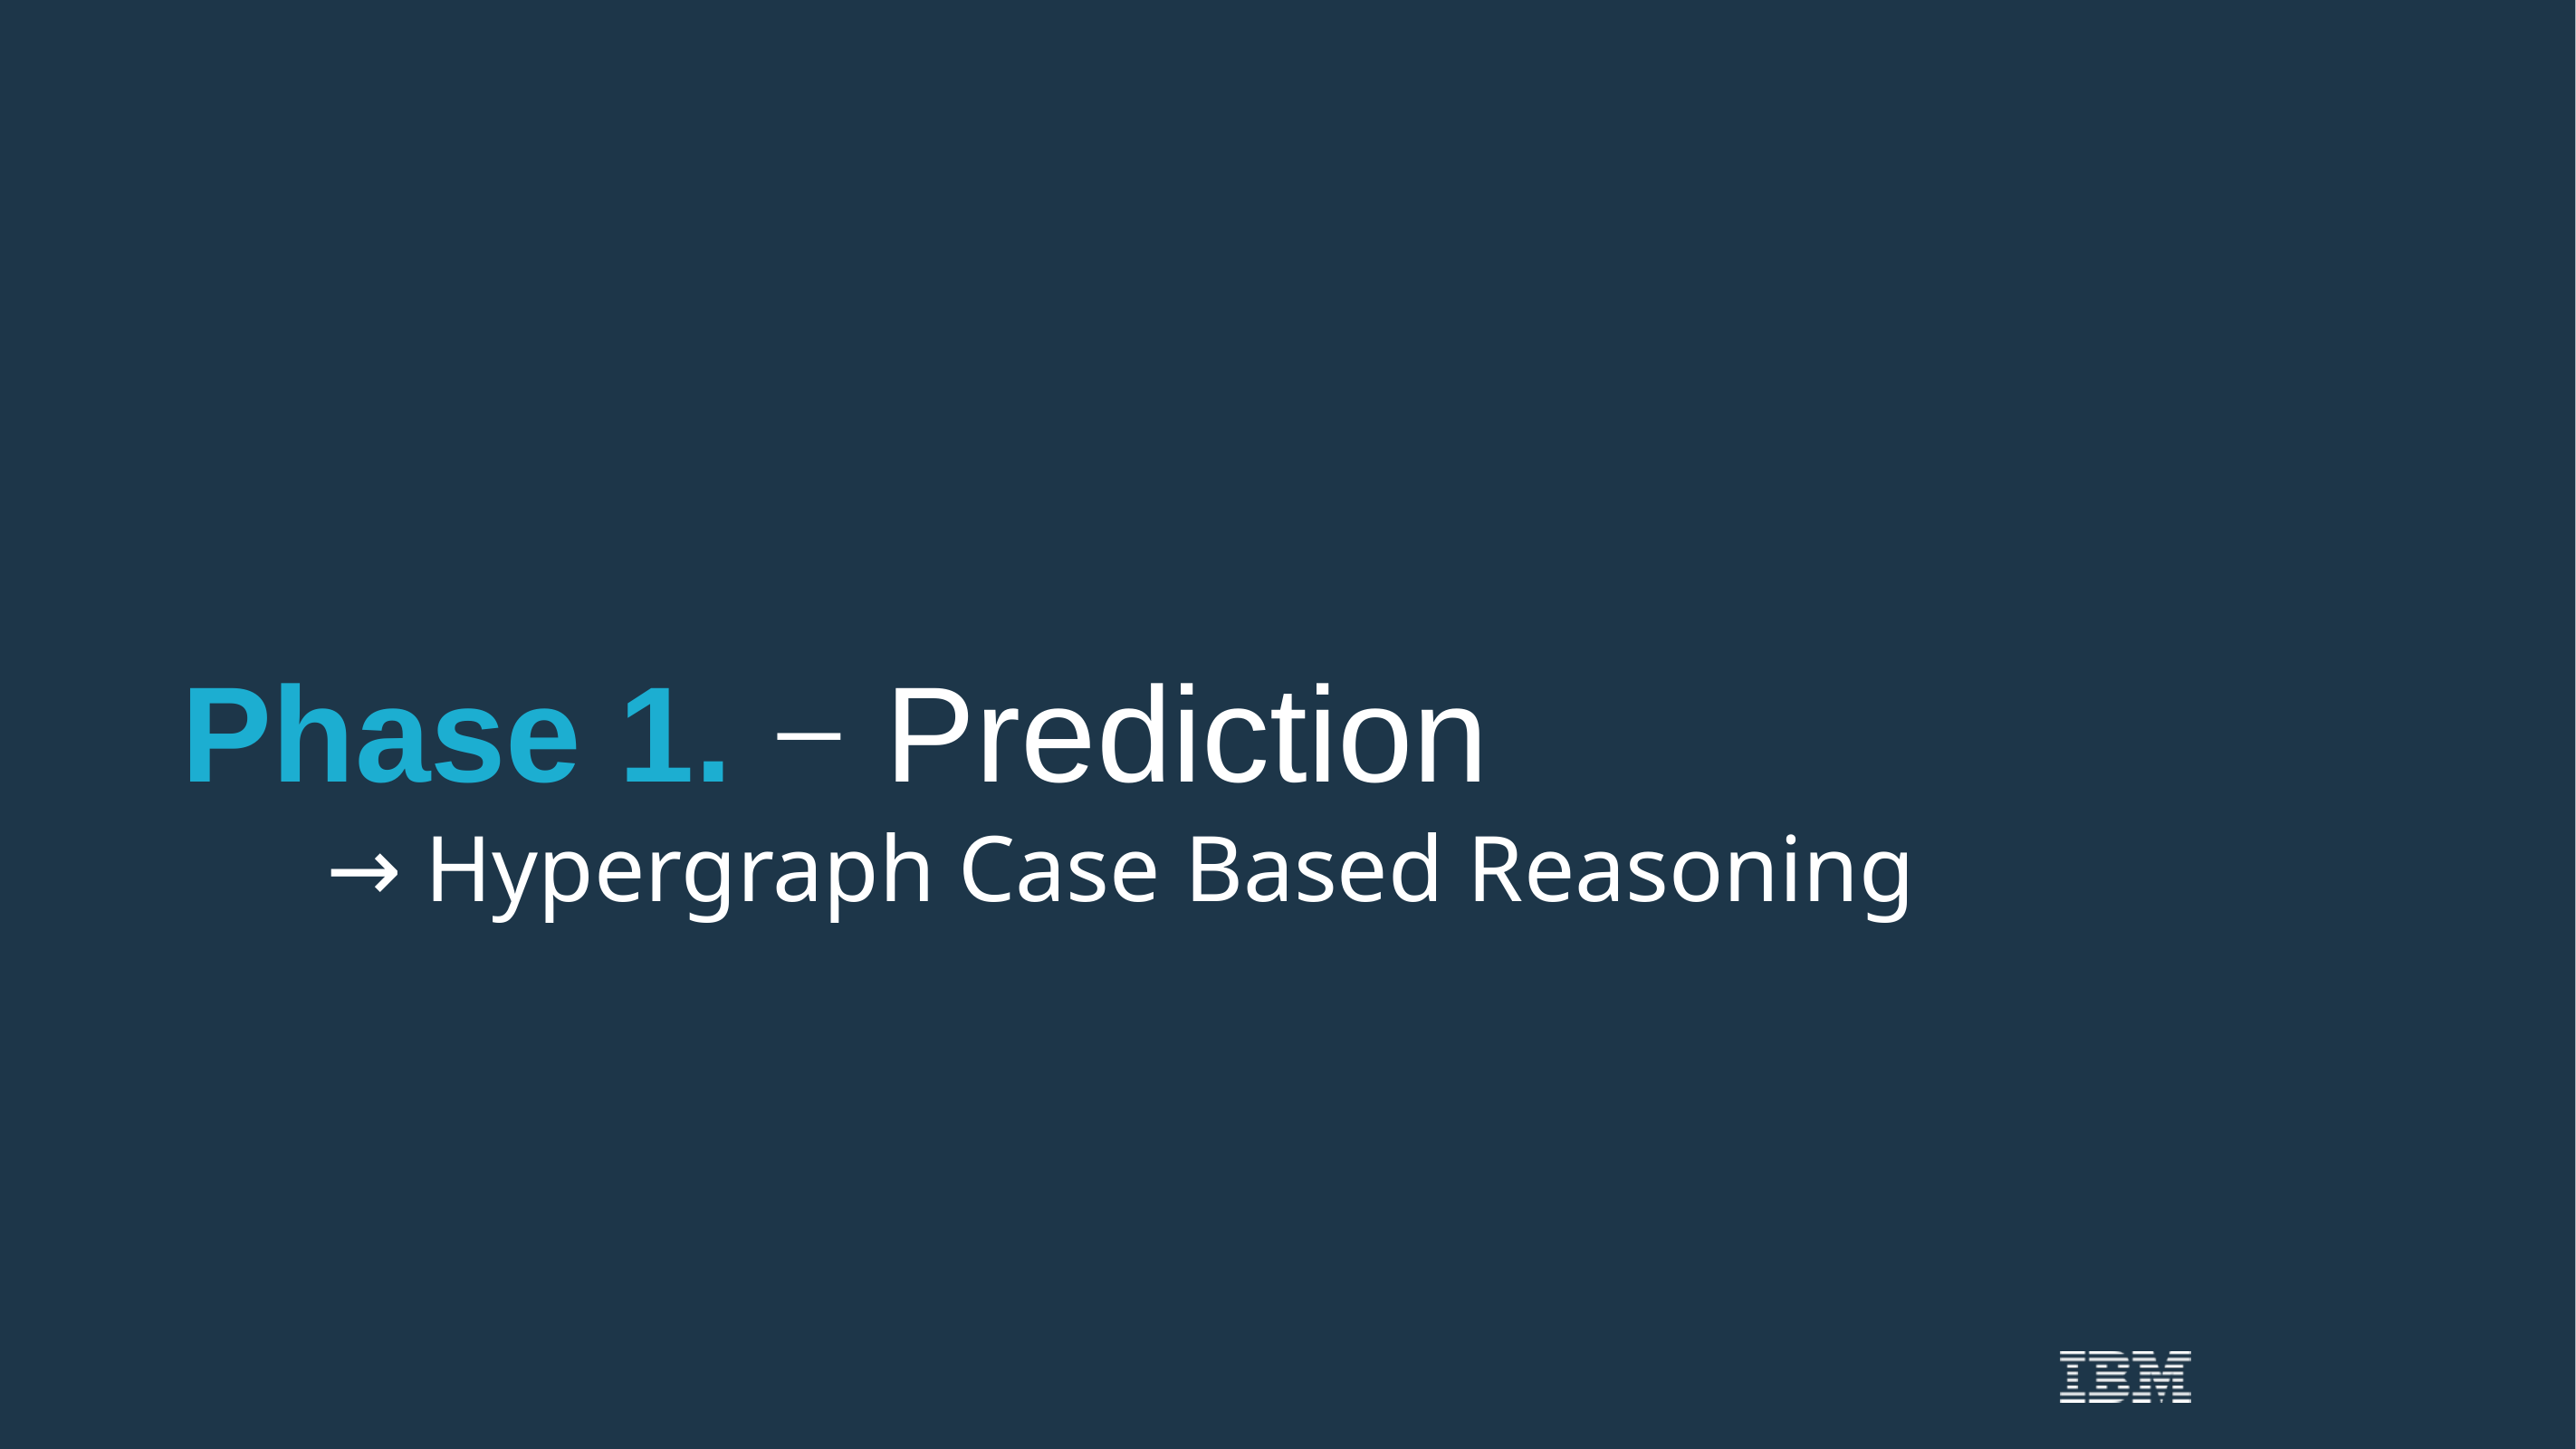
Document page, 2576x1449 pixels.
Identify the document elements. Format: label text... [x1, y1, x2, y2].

picture [2060, 1350, 2191, 1403]
text_box → Hypergraph Case Based Reasoning [312, 804, 1930, 926]
text_box Phase 1. − Prediction [181, 639, 2378, 810]
